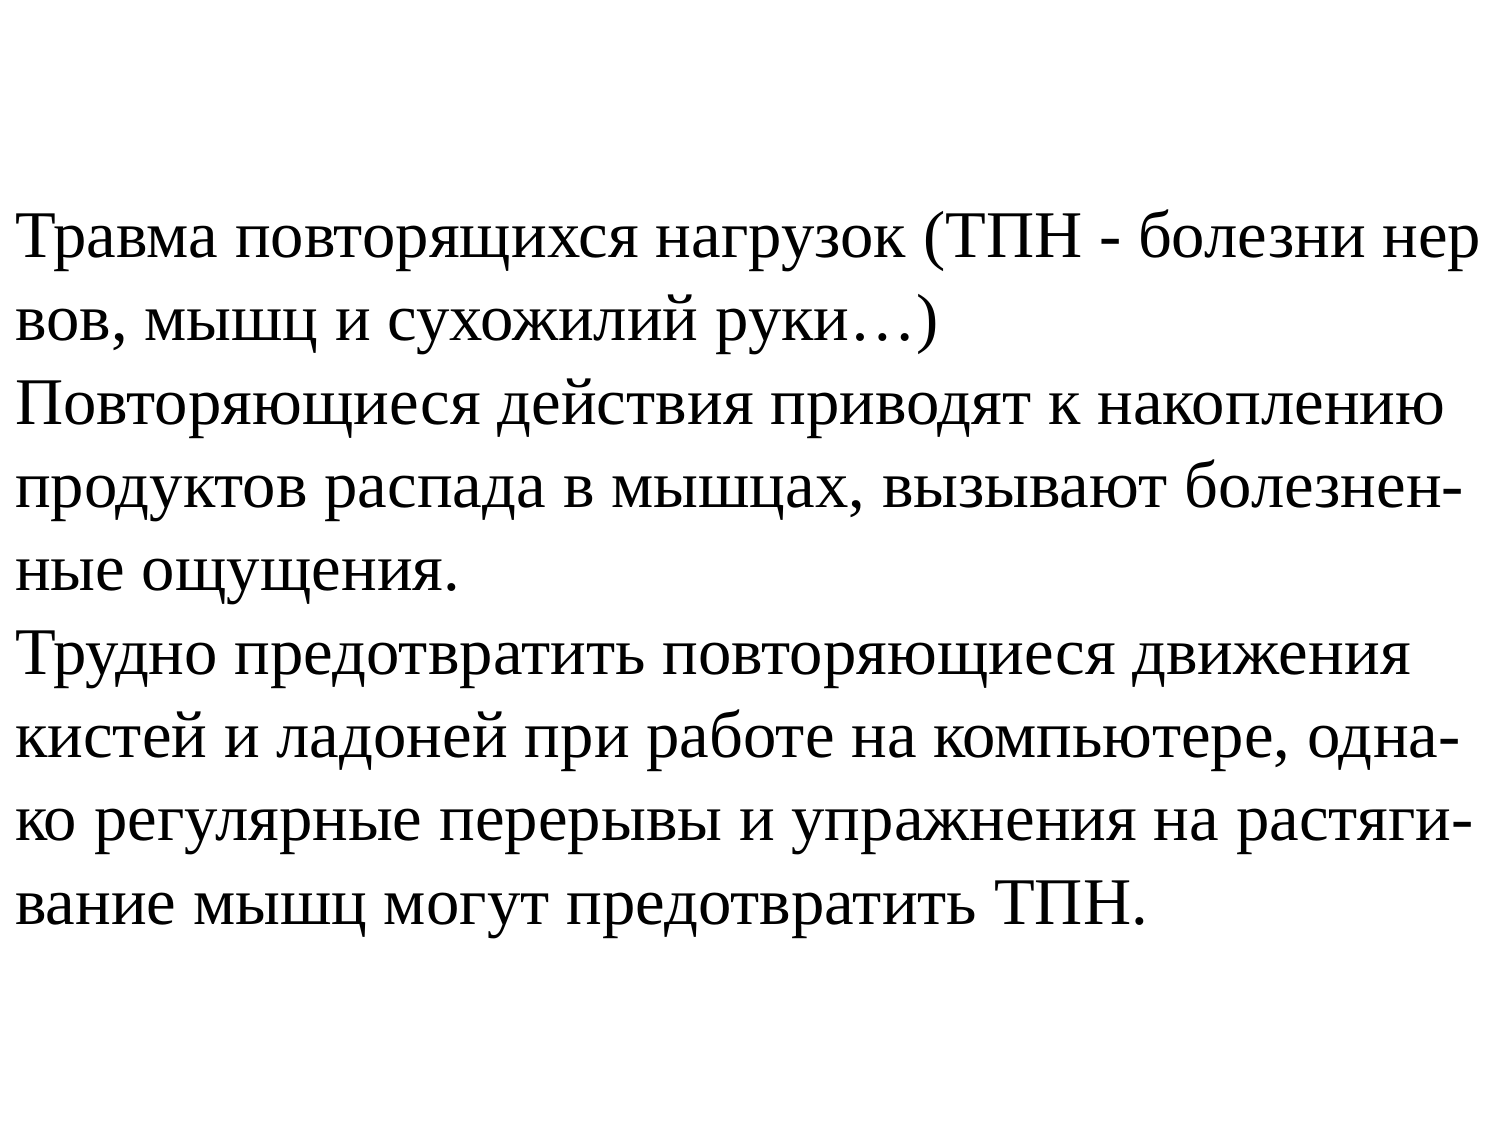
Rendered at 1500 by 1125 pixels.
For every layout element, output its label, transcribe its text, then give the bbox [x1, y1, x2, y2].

title Травма повторящихся нагрузок (ТПН - болезни нер вов, мышц и сухожилий руки…) Повторяющиеся действия приводят к накоплению продуктов распада в мышцах, вызывают болезнен-ные ощущения. Трудно предотвратить повторяющиеся движения кистей и ладоней при работе на компьютере, одна-ко регулярные перерывы и упражнения на растяги-вание мышц могут предотвратить ТПН. [0, 0, 1500, 1125]
